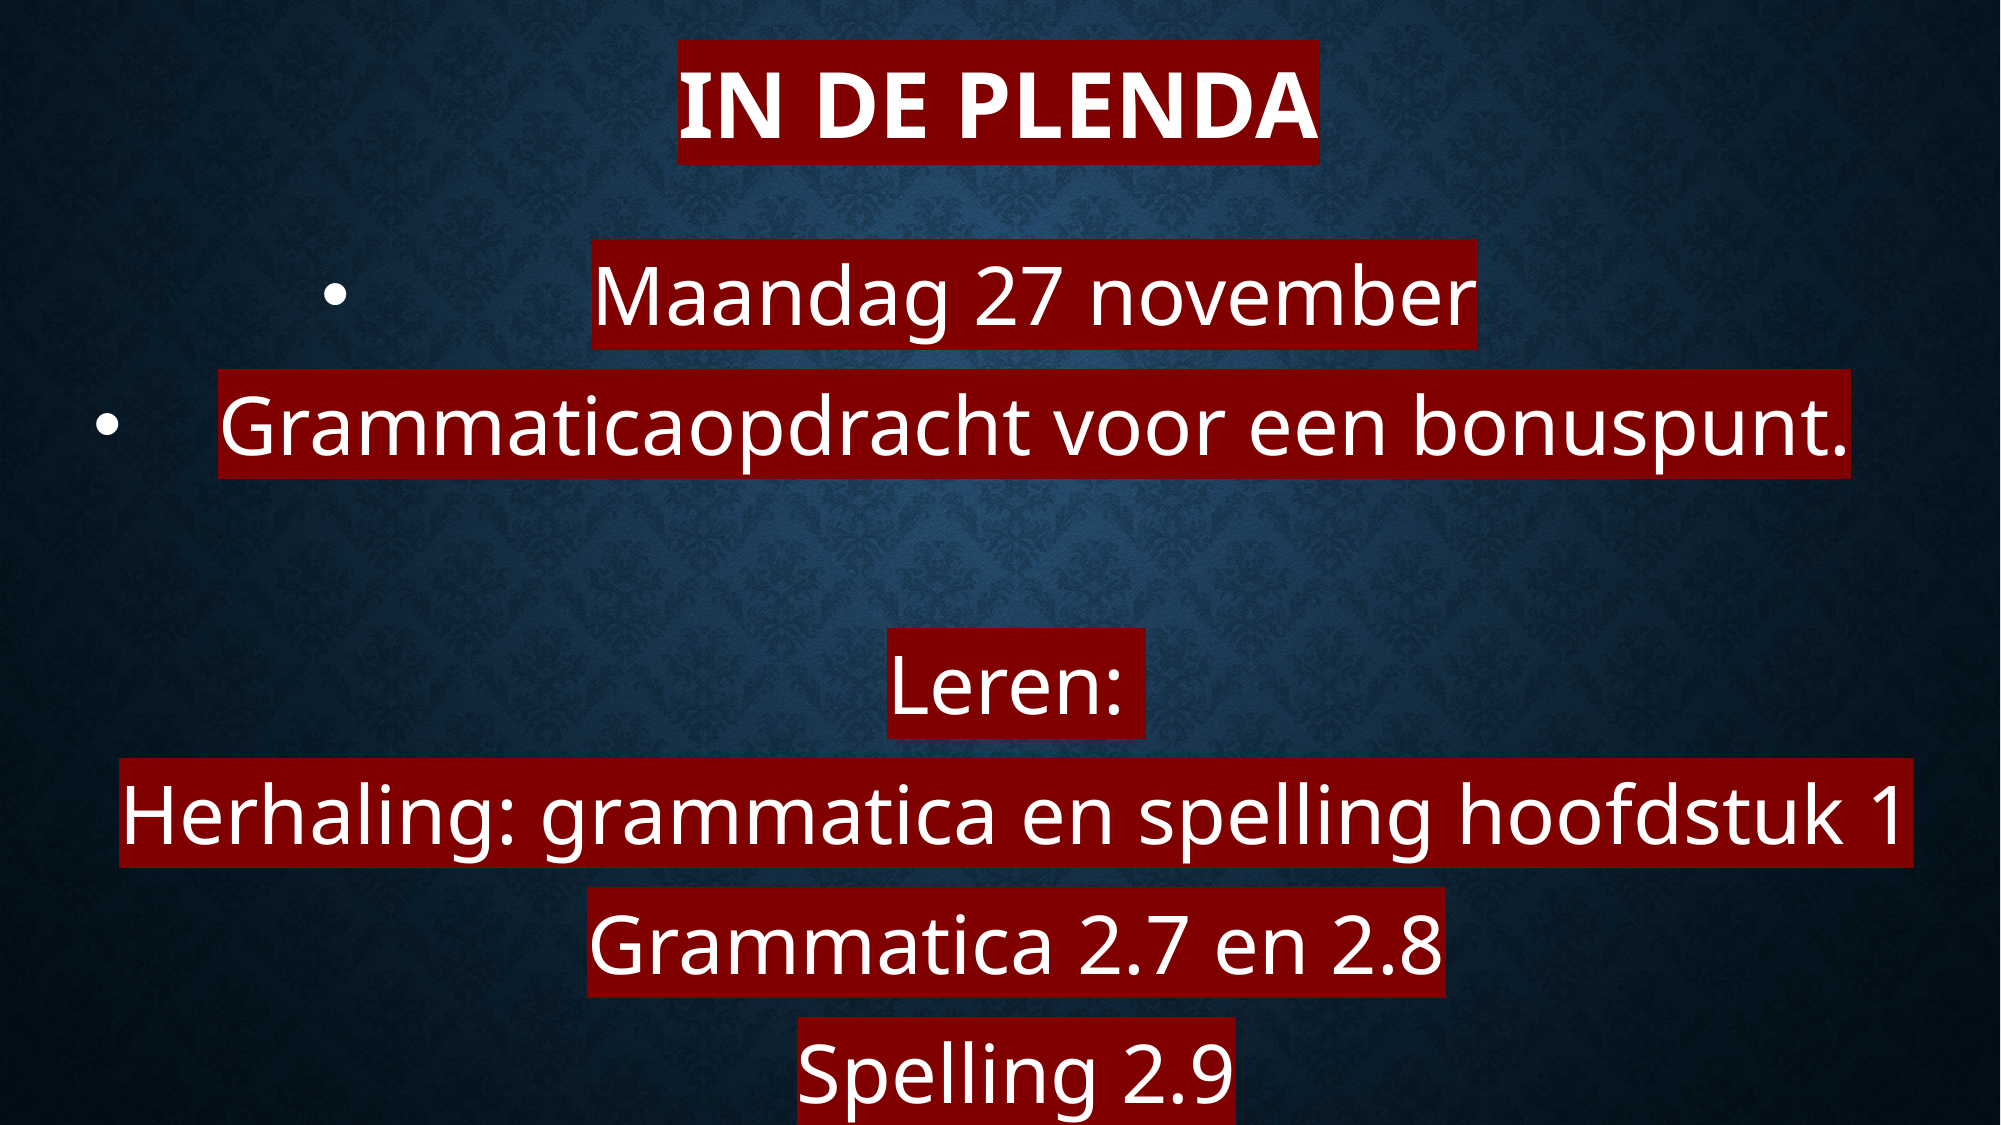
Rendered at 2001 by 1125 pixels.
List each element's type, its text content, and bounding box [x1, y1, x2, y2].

title In de plenda [149, 0, 1849, 217]
text_box [2, 416, 1996, 1125]
list Maandag 27 november Grammaticaopdracht voor een bonuspunt. Leren: Herhaling: grammatica en spelling hoofdstuk 1 Grammatica 2.7 en 2.8 Spelling 2.9 [0, 217, 2000, 1125]
